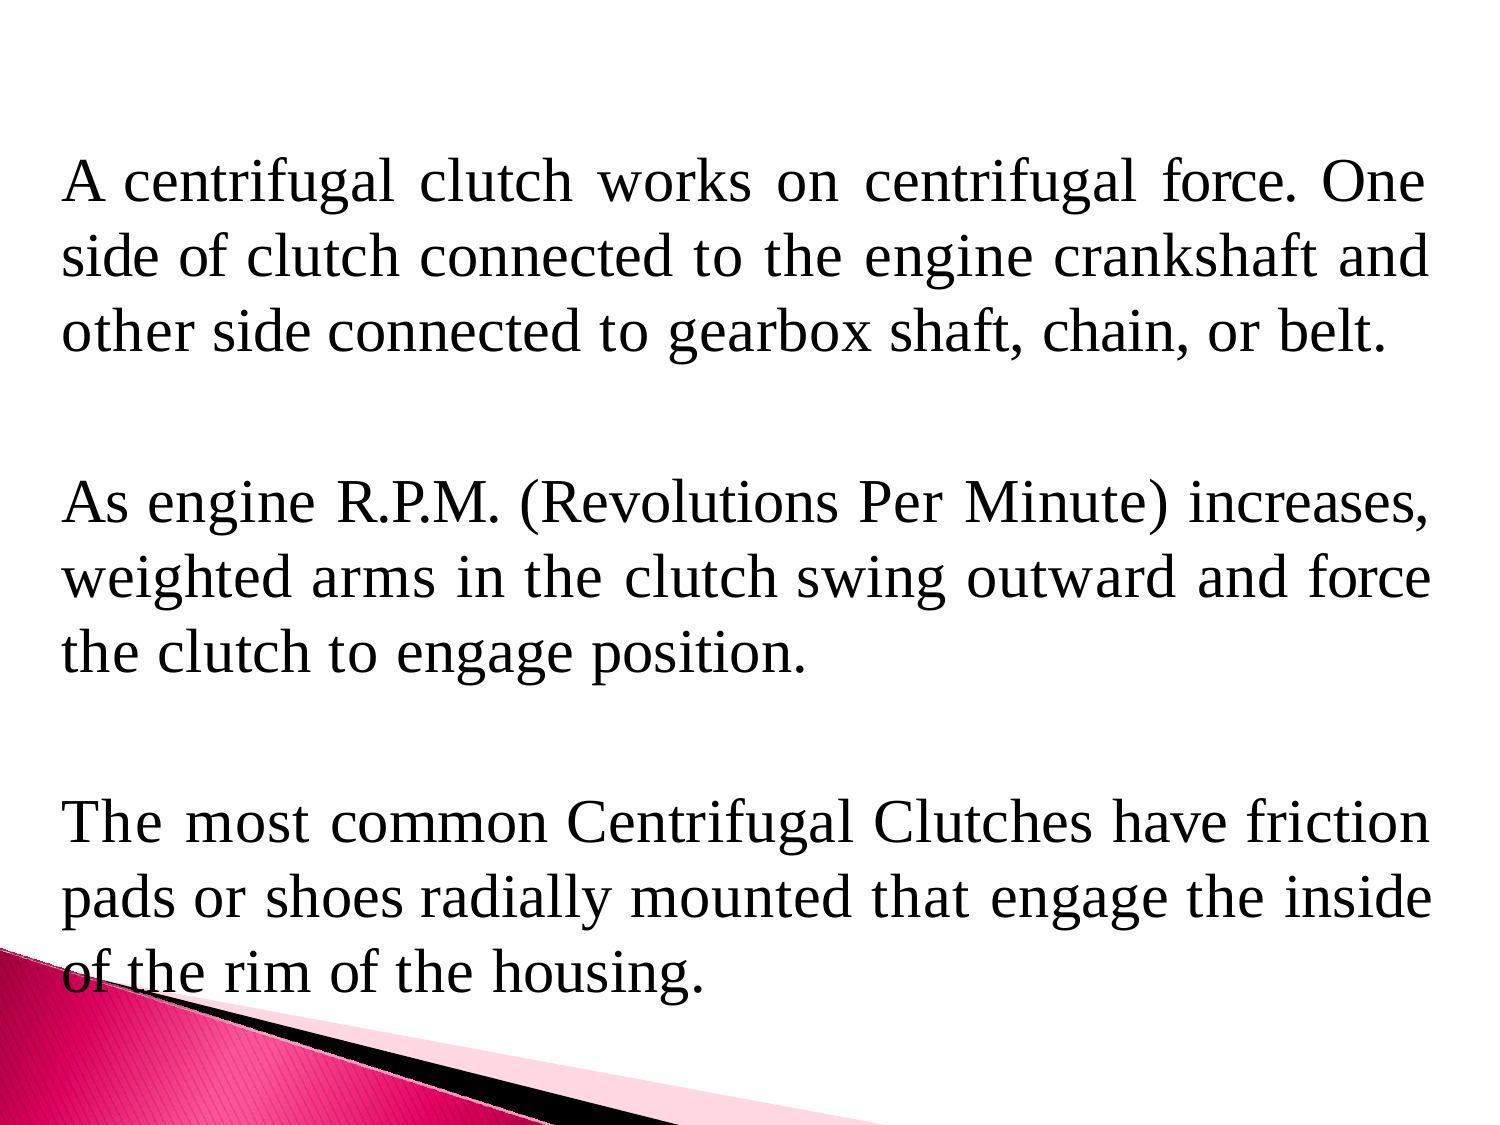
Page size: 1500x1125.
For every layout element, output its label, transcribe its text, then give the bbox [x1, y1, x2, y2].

text_box A centrifugal clutch works on centrifugal force. One side of clutch connected to the engine crankshaft and other side connected to gearbox shaft, chain, or belt. As engine R.P.M. (Revolutions Per Minute) increases, weighted arms in the clutch swing outward and force the clutch to engage position. The most common Centrifugal Clutches have friction pads or shoes radially mounted that engage the inside of the rim of the housing. [59, 137, 1450, 1006]
picture [0, 948, 558, 1125]
